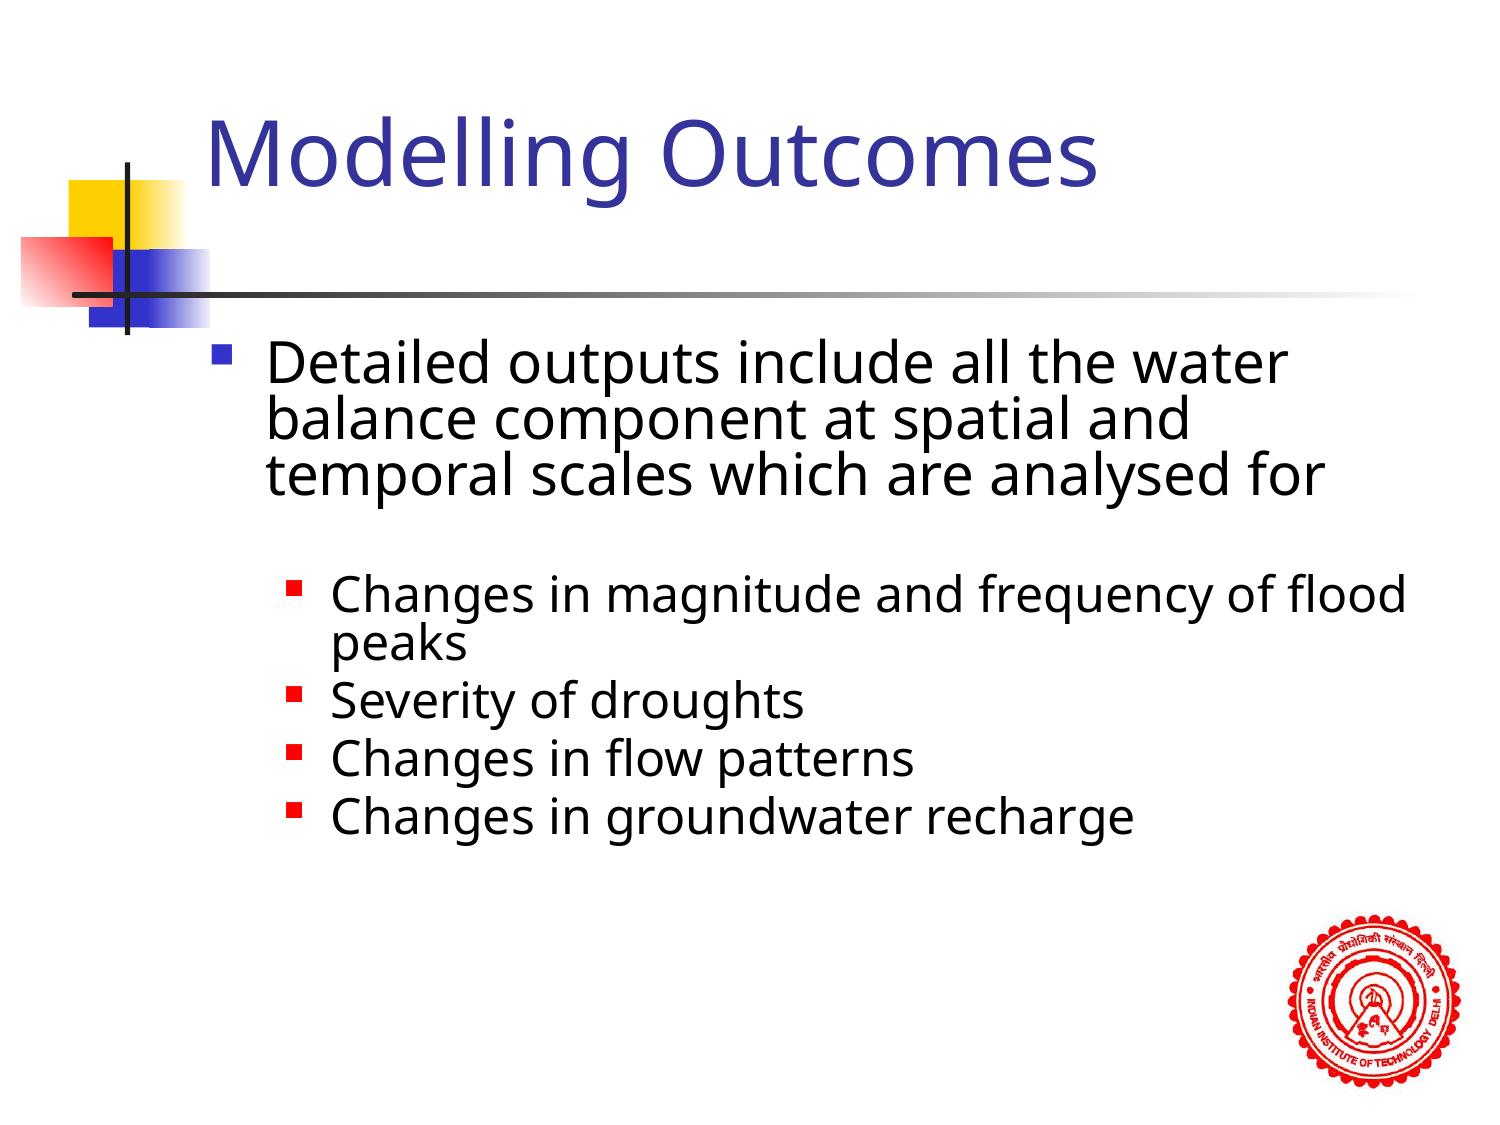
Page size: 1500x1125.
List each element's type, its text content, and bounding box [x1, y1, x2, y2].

picture [1275, 899, 1477, 1102]
list Detailed outputs include all the water balance component at spatial and temporal scales which are analysed for Changes in magnitude and frequency of flood peaks Severity of droughts Changes in flow patterns Changes in groundwater recharge [193, 330, 1470, 1007]
title Modelling Outcomes [188, 34, 1468, 213]
